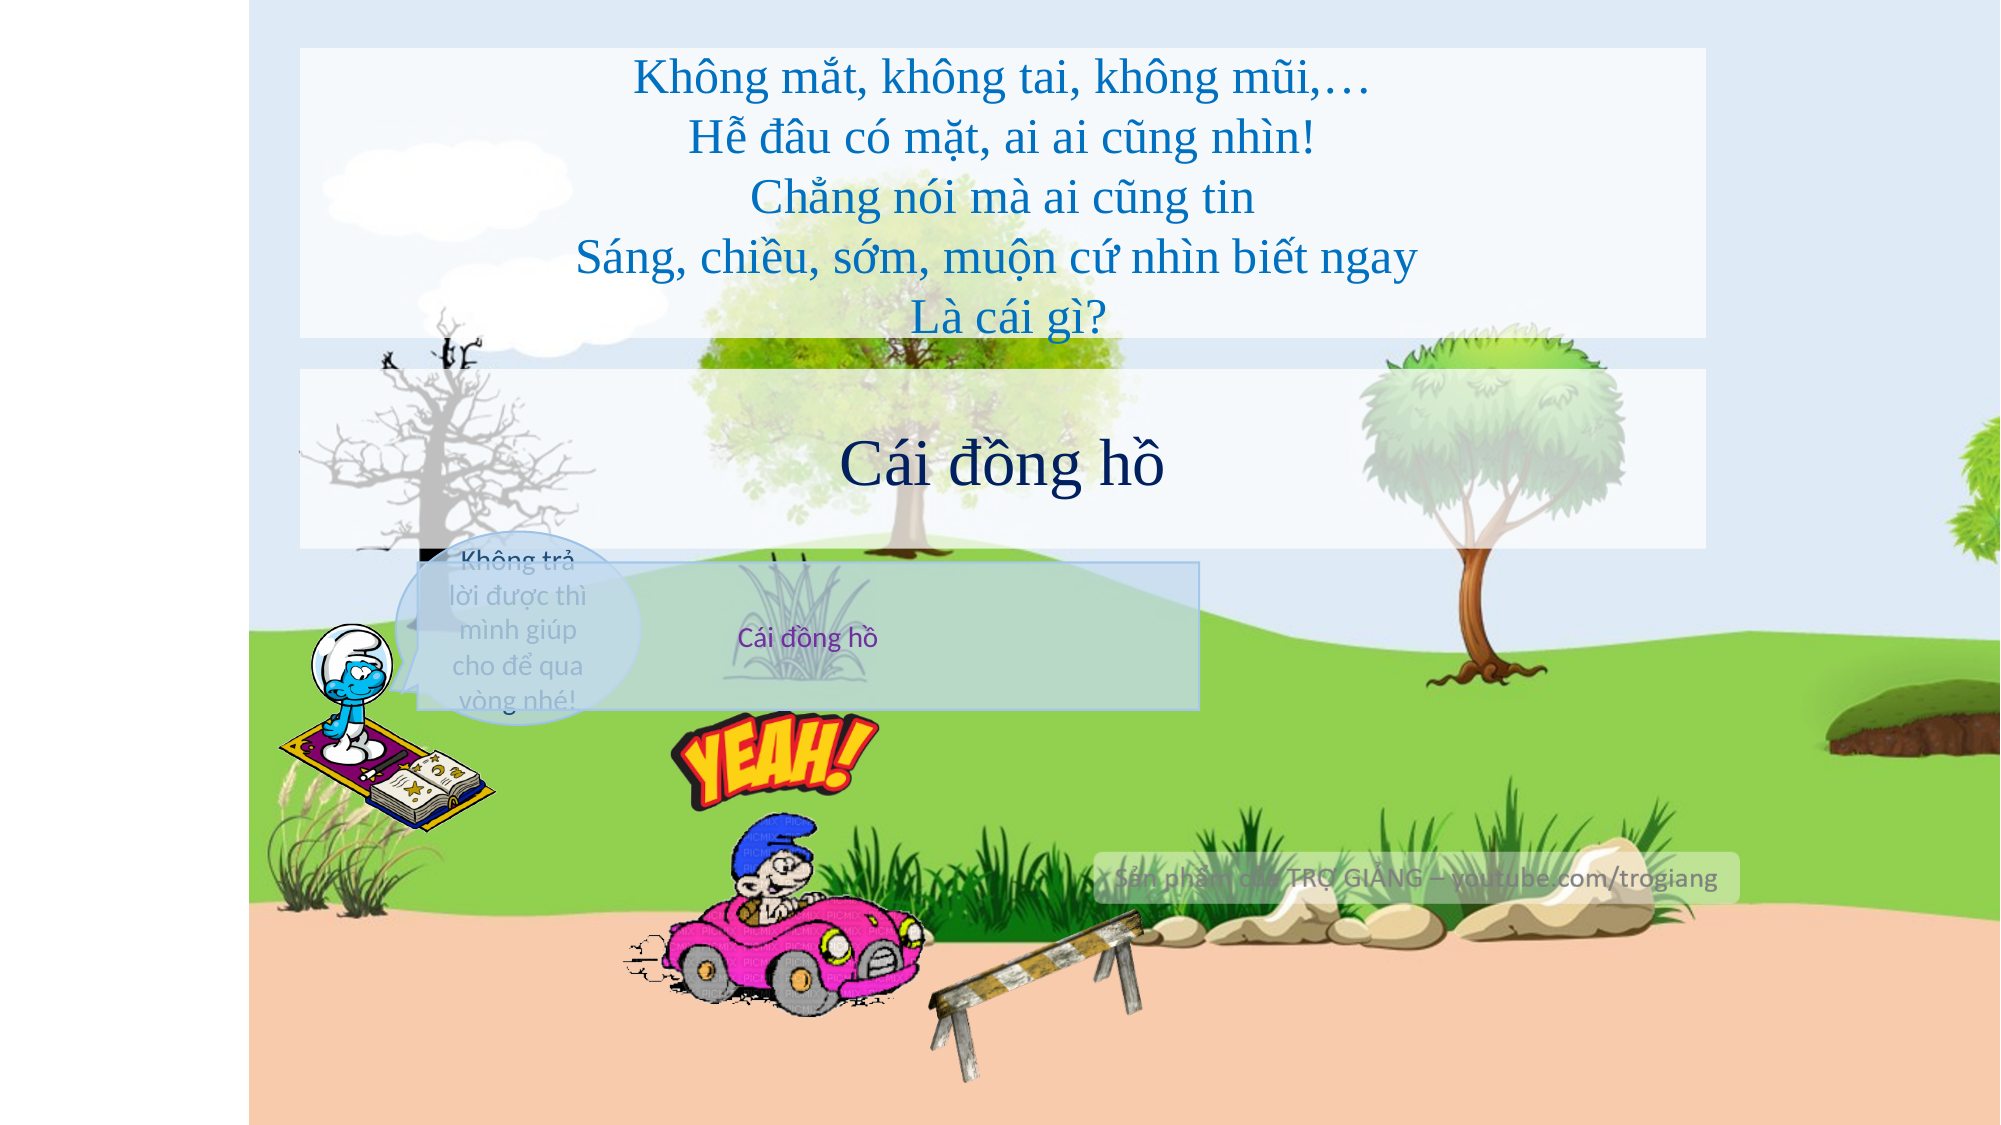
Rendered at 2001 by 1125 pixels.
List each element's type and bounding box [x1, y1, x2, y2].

picture [249, 0, 2000, 1125]
